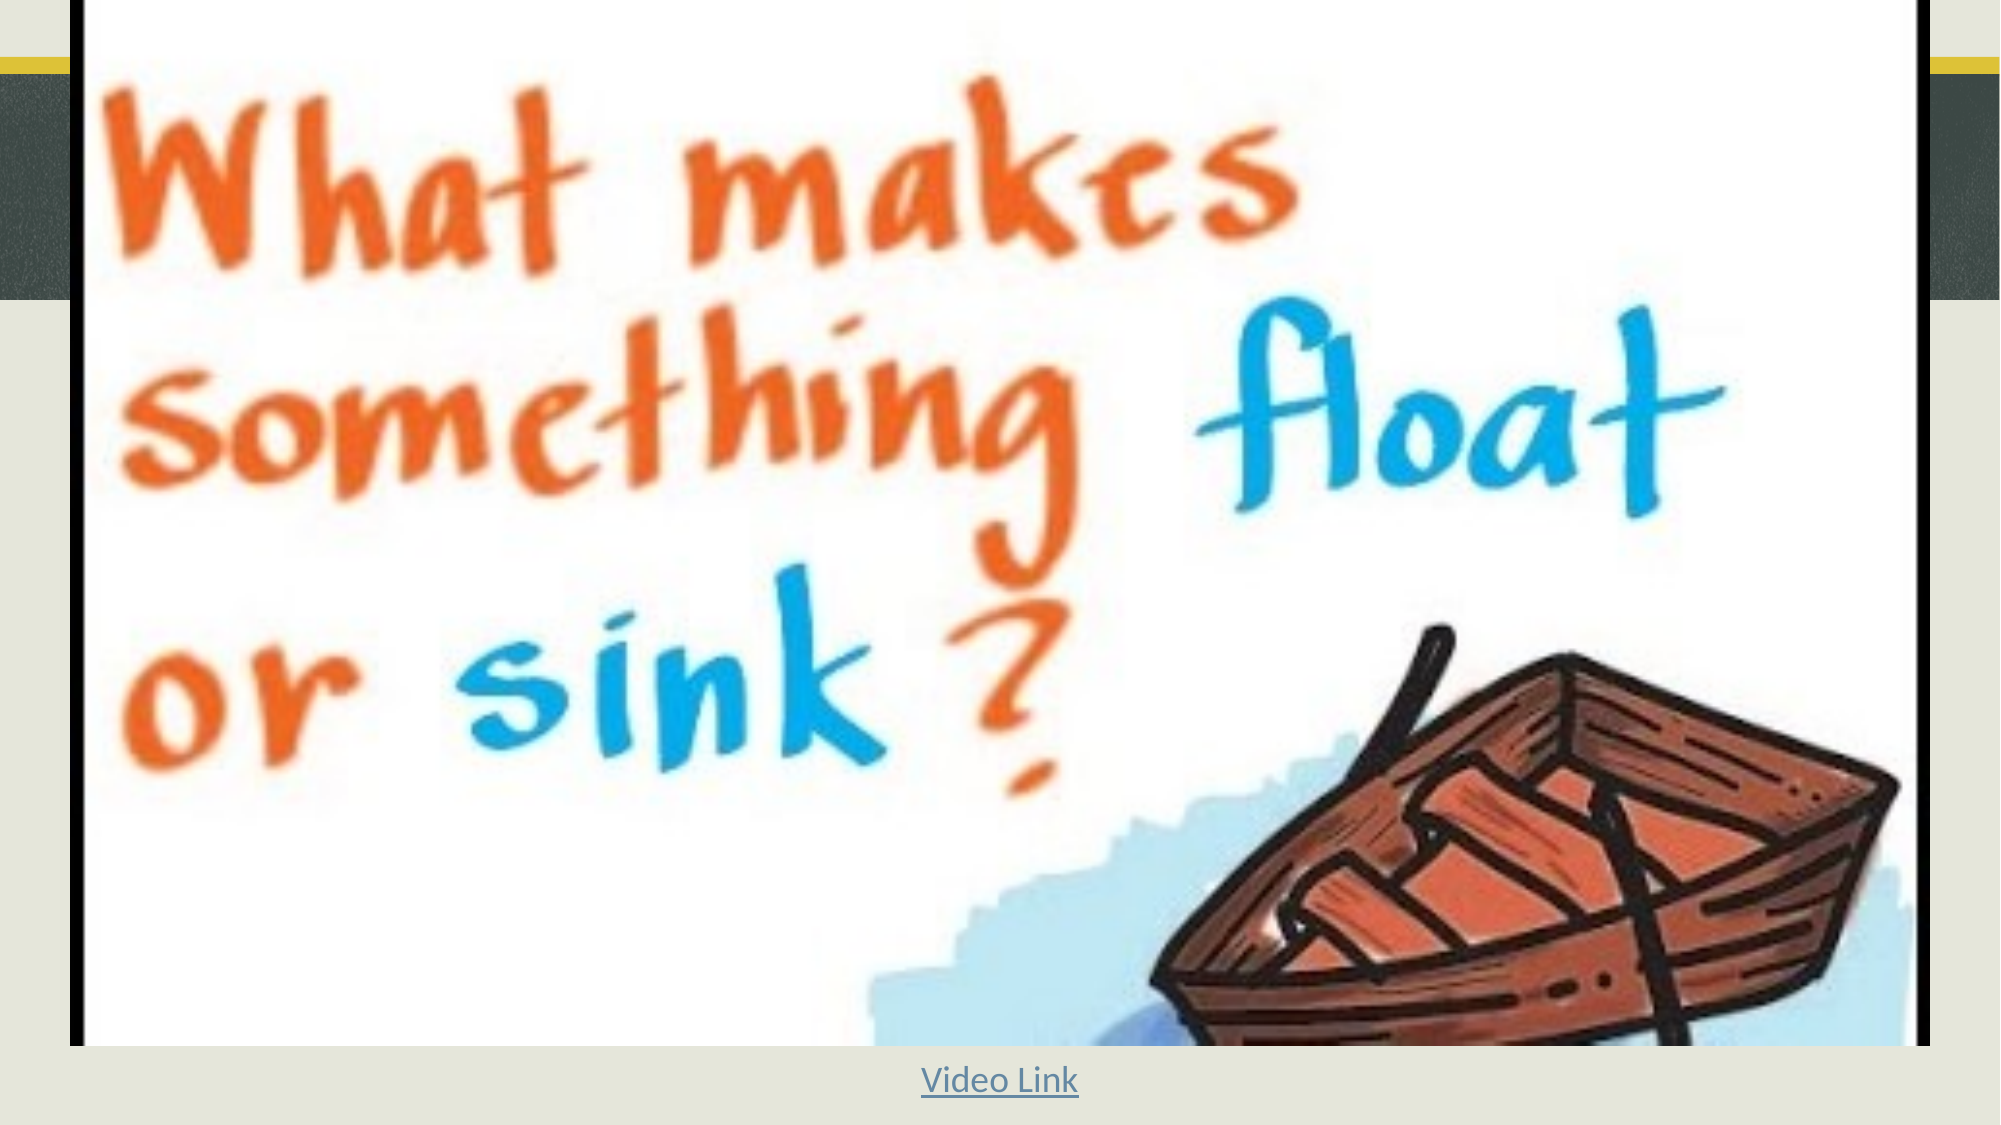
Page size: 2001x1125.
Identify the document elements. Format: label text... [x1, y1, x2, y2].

picture [0, 74, 69, 300]
picture [1931, 74, 2000, 300]
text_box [69, 0, 1931, 1047]
text_box Video Link [906, 1047, 1094, 1108]
